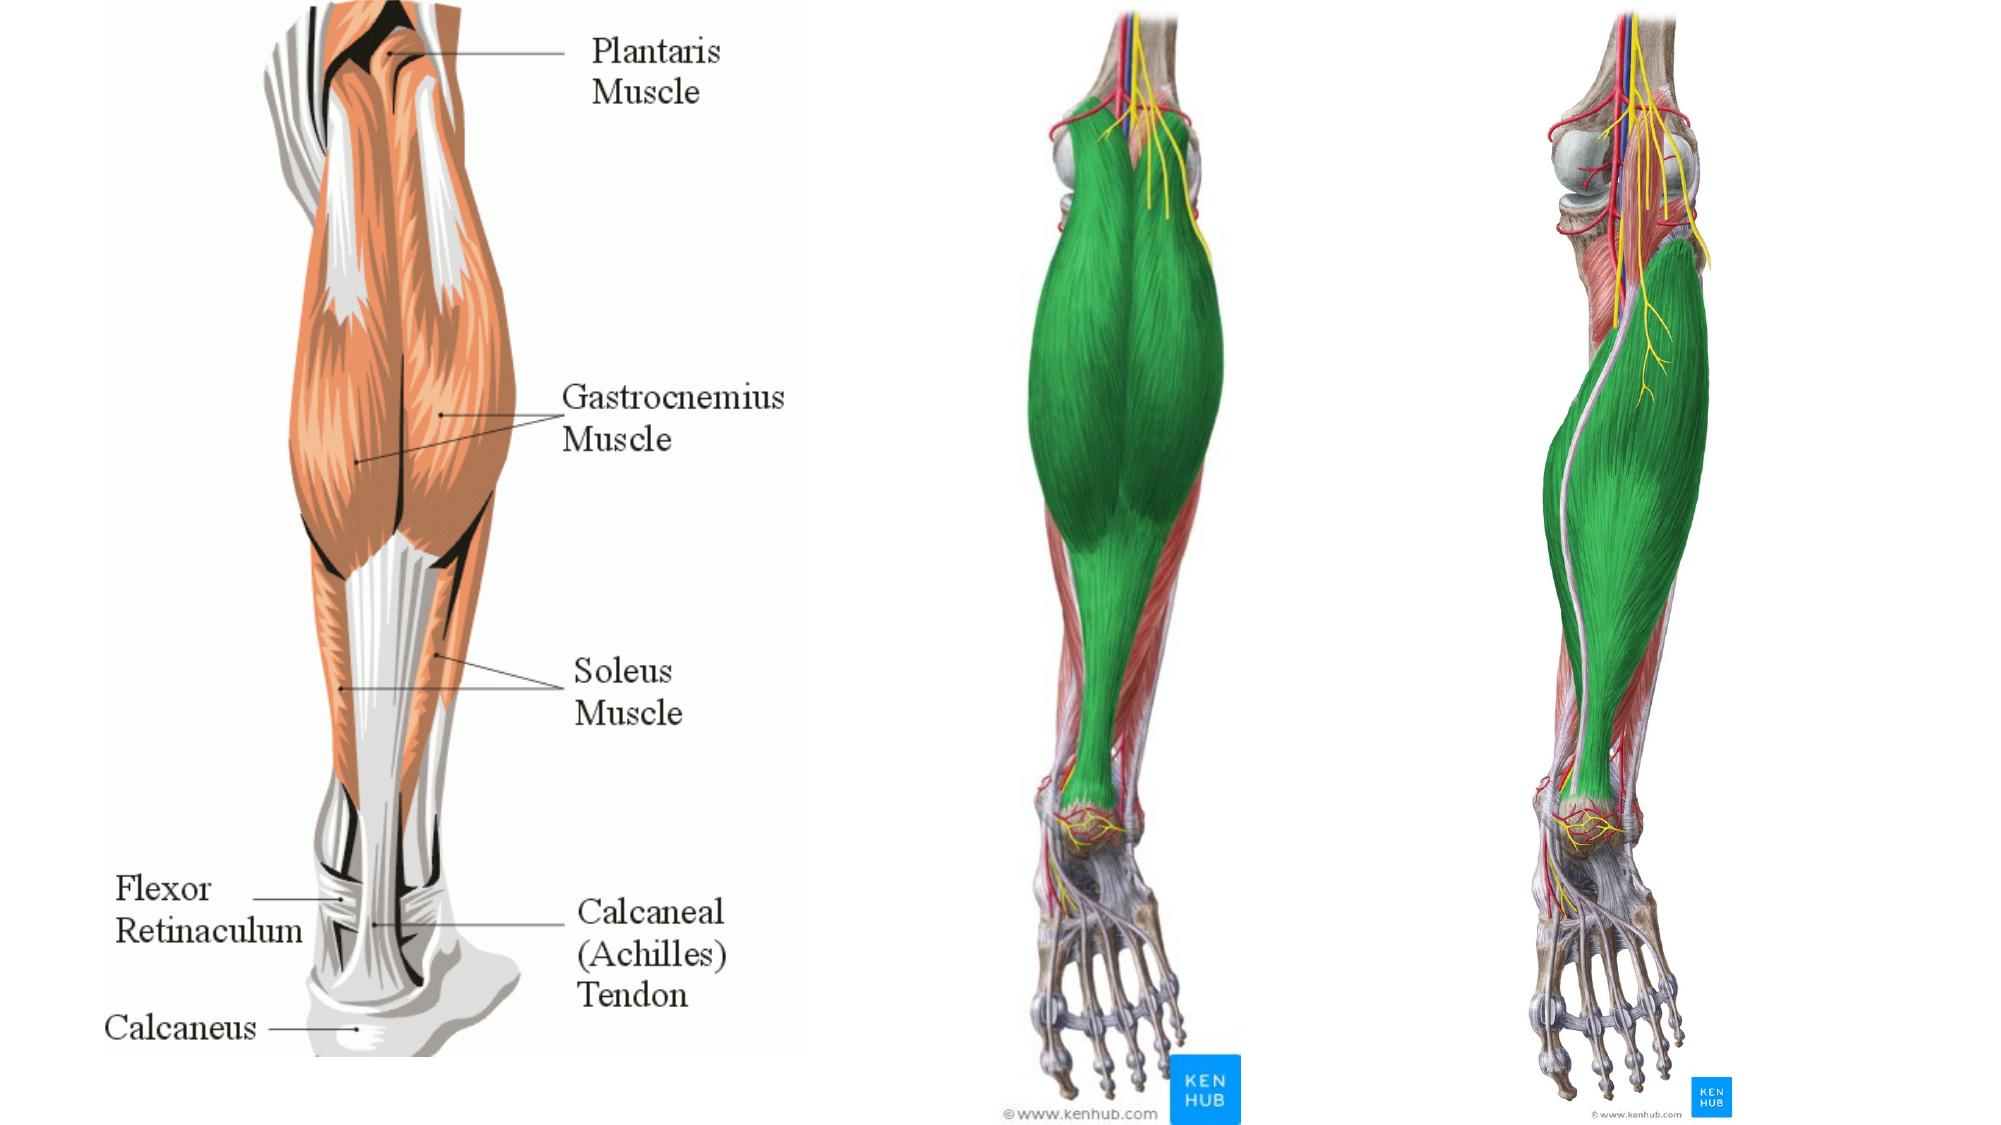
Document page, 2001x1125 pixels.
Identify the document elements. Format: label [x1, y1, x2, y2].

picture [1497, 0, 1739, 1125]
picture [104, 0, 801, 1057]
picture [999, 0, 1241, 1125]
